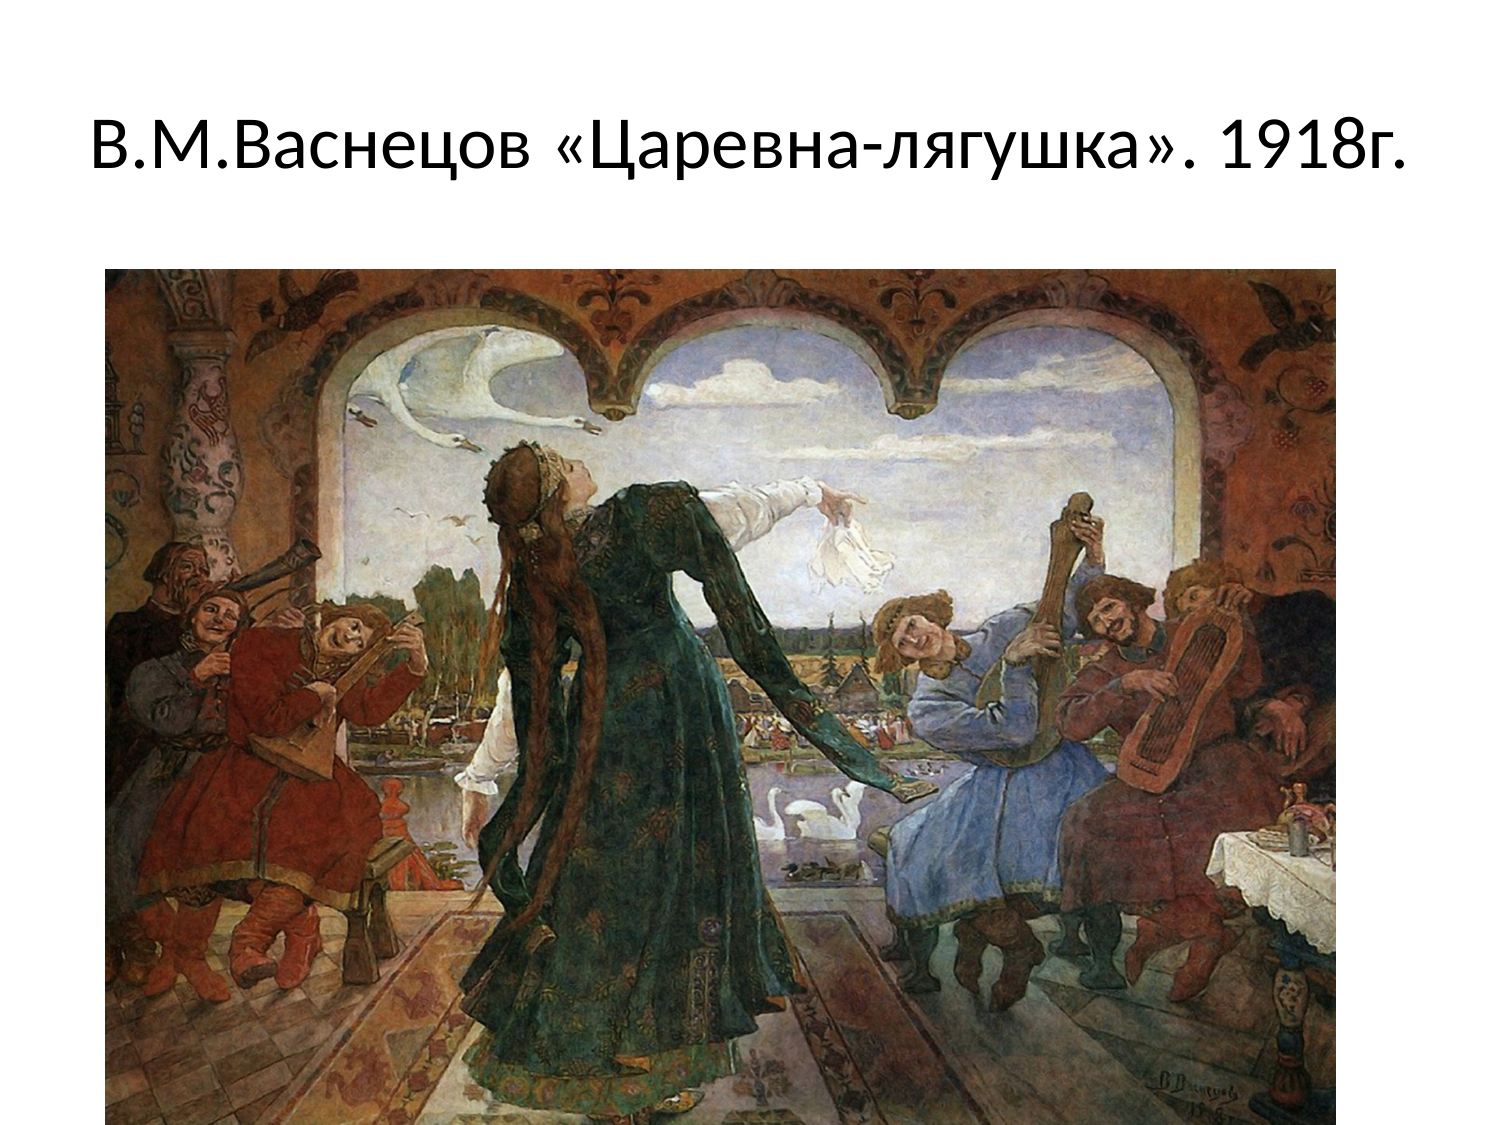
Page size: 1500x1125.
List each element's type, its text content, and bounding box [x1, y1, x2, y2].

picture [105, 269, 1337, 1125]
title В.М.Васнецов «Царевна-лягушка». 1918г. [46, 45, 1454, 233]
